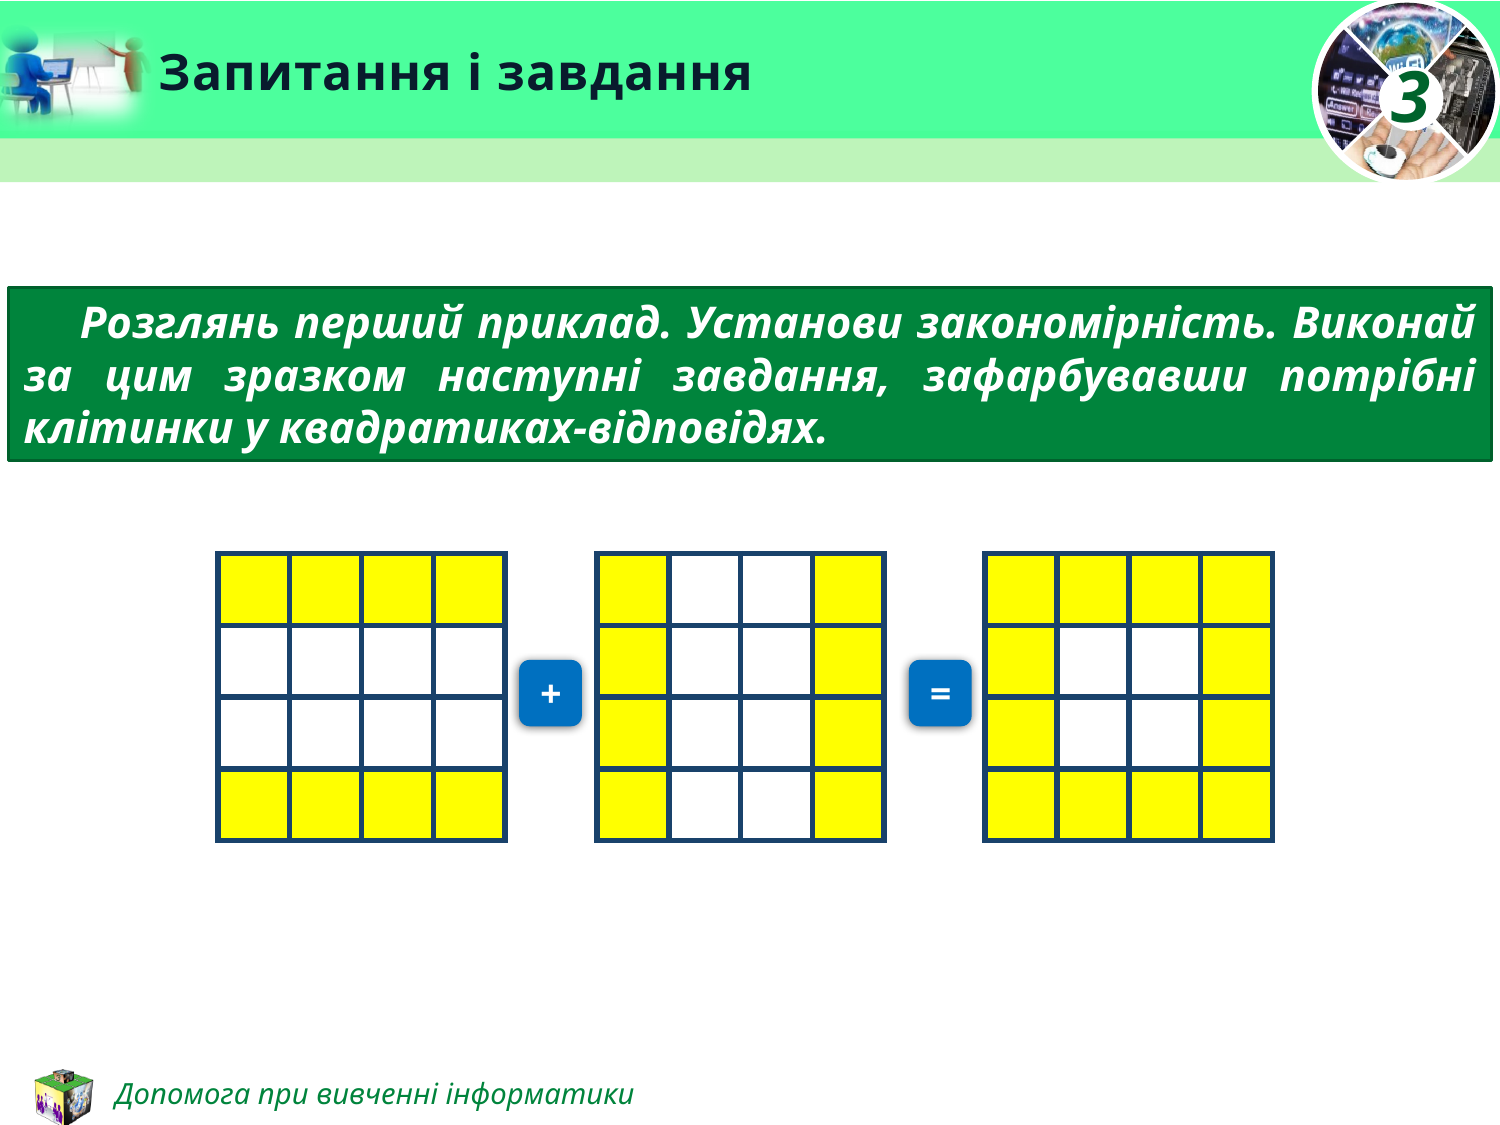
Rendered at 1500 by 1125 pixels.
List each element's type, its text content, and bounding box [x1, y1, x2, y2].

text_box = [908, 659, 972, 727]
table_cell [364, 628, 431, 694]
table_header [436, 556, 502, 623]
table_cell [436, 772, 502, 838]
table_cell [743, 628, 810, 694]
table_cell [988, 700, 1054, 766]
table_cell [1060, 628, 1126, 694]
table_header [600, 556, 666, 623]
table_cell [988, 772, 1054, 838]
table_cell [292, 700, 359, 766]
picture [31, 1068, 96, 1125]
table_cell [436, 700, 502, 766]
table_header [1203, 556, 1270, 623]
table_cell [600, 628, 666, 694]
table_cell [292, 772, 359, 838]
table_cell [221, 772, 287, 838]
table_header [292, 556, 359, 623]
table_cell [221, 628, 287, 694]
table_cell [1132, 700, 1198, 766]
table_cell [1060, 700, 1126, 766]
table_cell [364, 700, 431, 766]
table_cell [1060, 772, 1126, 838]
title Запитання і завдання [144, 26, 1362, 114]
table_cell [292, 628, 359, 694]
table_cell [1203, 772, 1270, 838]
table_cell [988, 628, 1054, 694]
table_cell [1132, 772, 1198, 838]
table_cell [221, 700, 287, 766]
table_cell [815, 628, 881, 694]
table_cell [436, 628, 502, 694]
picture [1344, 116, 1465, 180]
table_cell [672, 628, 738, 694]
table_header [672, 556, 738, 623]
table_header [221, 556, 287, 623]
table_header [364, 556, 431, 623]
table_header [815, 556, 881, 623]
text_box + [519, 659, 582, 727]
table_cell [815, 772, 881, 838]
picture [1321, 47, 1389, 151]
table_cell [600, 700, 666, 766]
table_cell [364, 772, 431, 838]
text_box Розглянь перший приклад. Установи закономірність. Виконай за цим зразком наступні завдання, зафарбувавши потрібні клітинки у квадратиках-відповідях. [7, 286, 1493, 462]
table_cell [815, 700, 881, 766]
table_cell [743, 772, 810, 838]
table_header [988, 556, 1054, 623]
picture [0, 16, 160, 142]
table_cell [1203, 700, 1270, 766]
picture [312, 1071, 353, 1124]
table_cell [1203, 628, 1270, 694]
table_cell [672, 700, 738, 766]
table_cell [672, 772, 738, 838]
table_header [1132, 556, 1198, 623]
table_header [1060, 556, 1126, 623]
table_cell [600, 772, 666, 838]
table_cell [743, 700, 810, 766]
table_header [743, 556, 810, 623]
picture [1348, 2, 1496, 155]
table_cell [1132, 628, 1198, 694]
